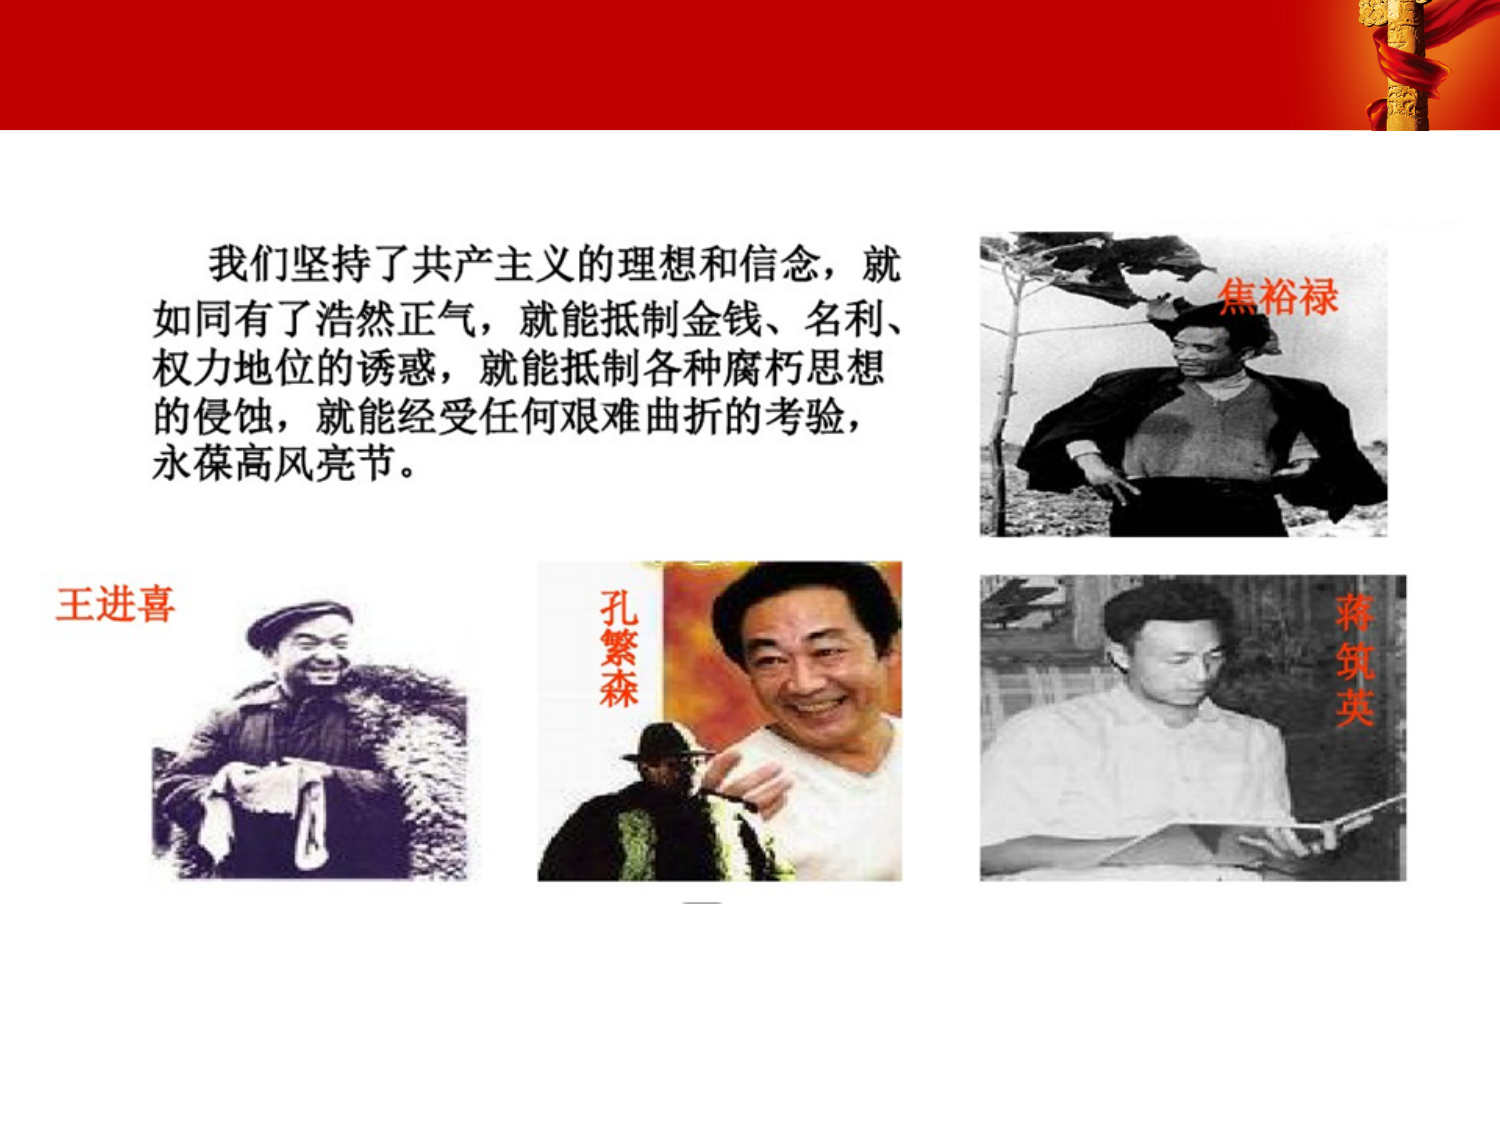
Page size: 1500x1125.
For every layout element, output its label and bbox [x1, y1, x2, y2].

text_box [0, 0, 1500, 131]
picture [30, 221, 1469, 904]
